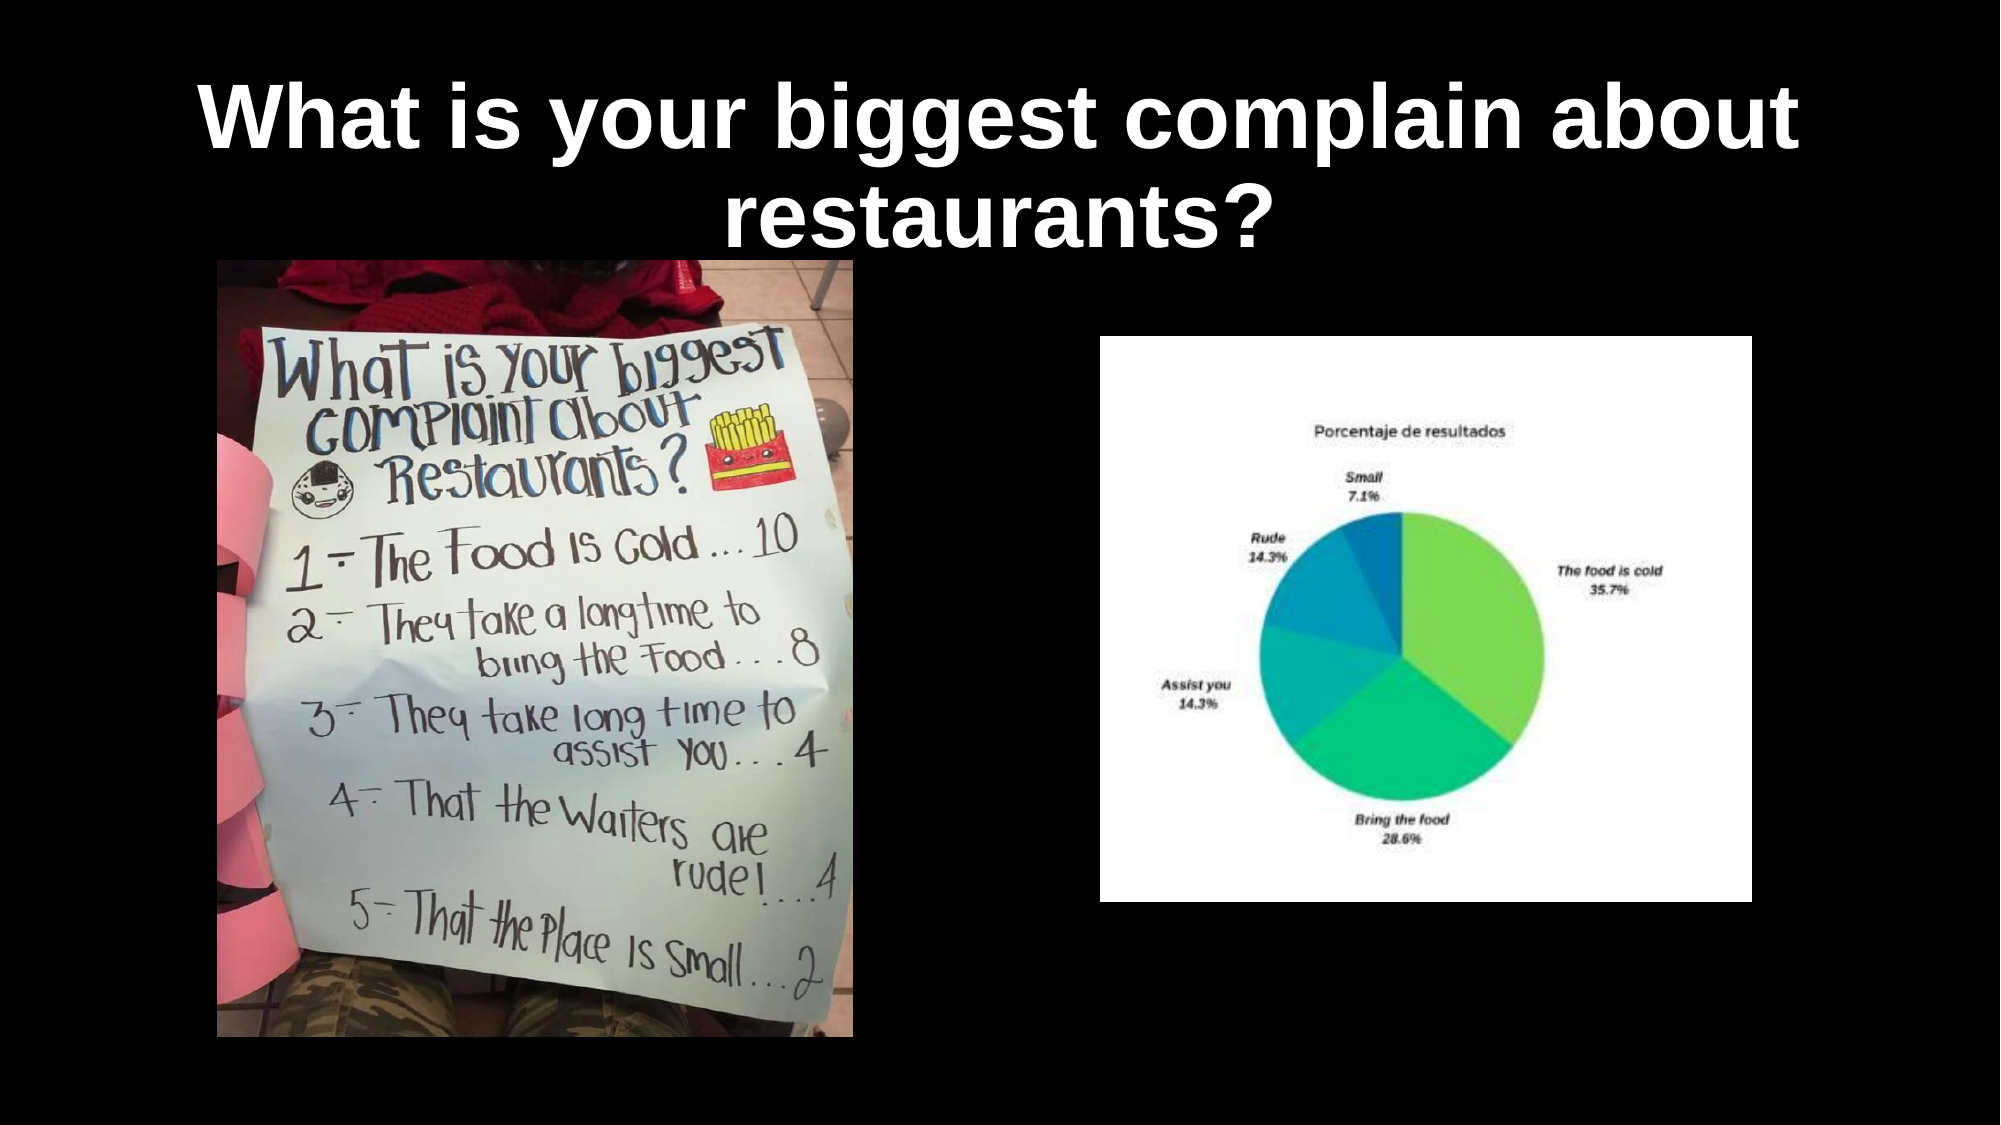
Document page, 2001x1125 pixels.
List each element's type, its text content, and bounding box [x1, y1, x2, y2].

picture [217, 260, 853, 1037]
picture [1100, 336, 1752, 902]
title What is your biggest complain about restaurants? [137, 59, 1863, 278]
